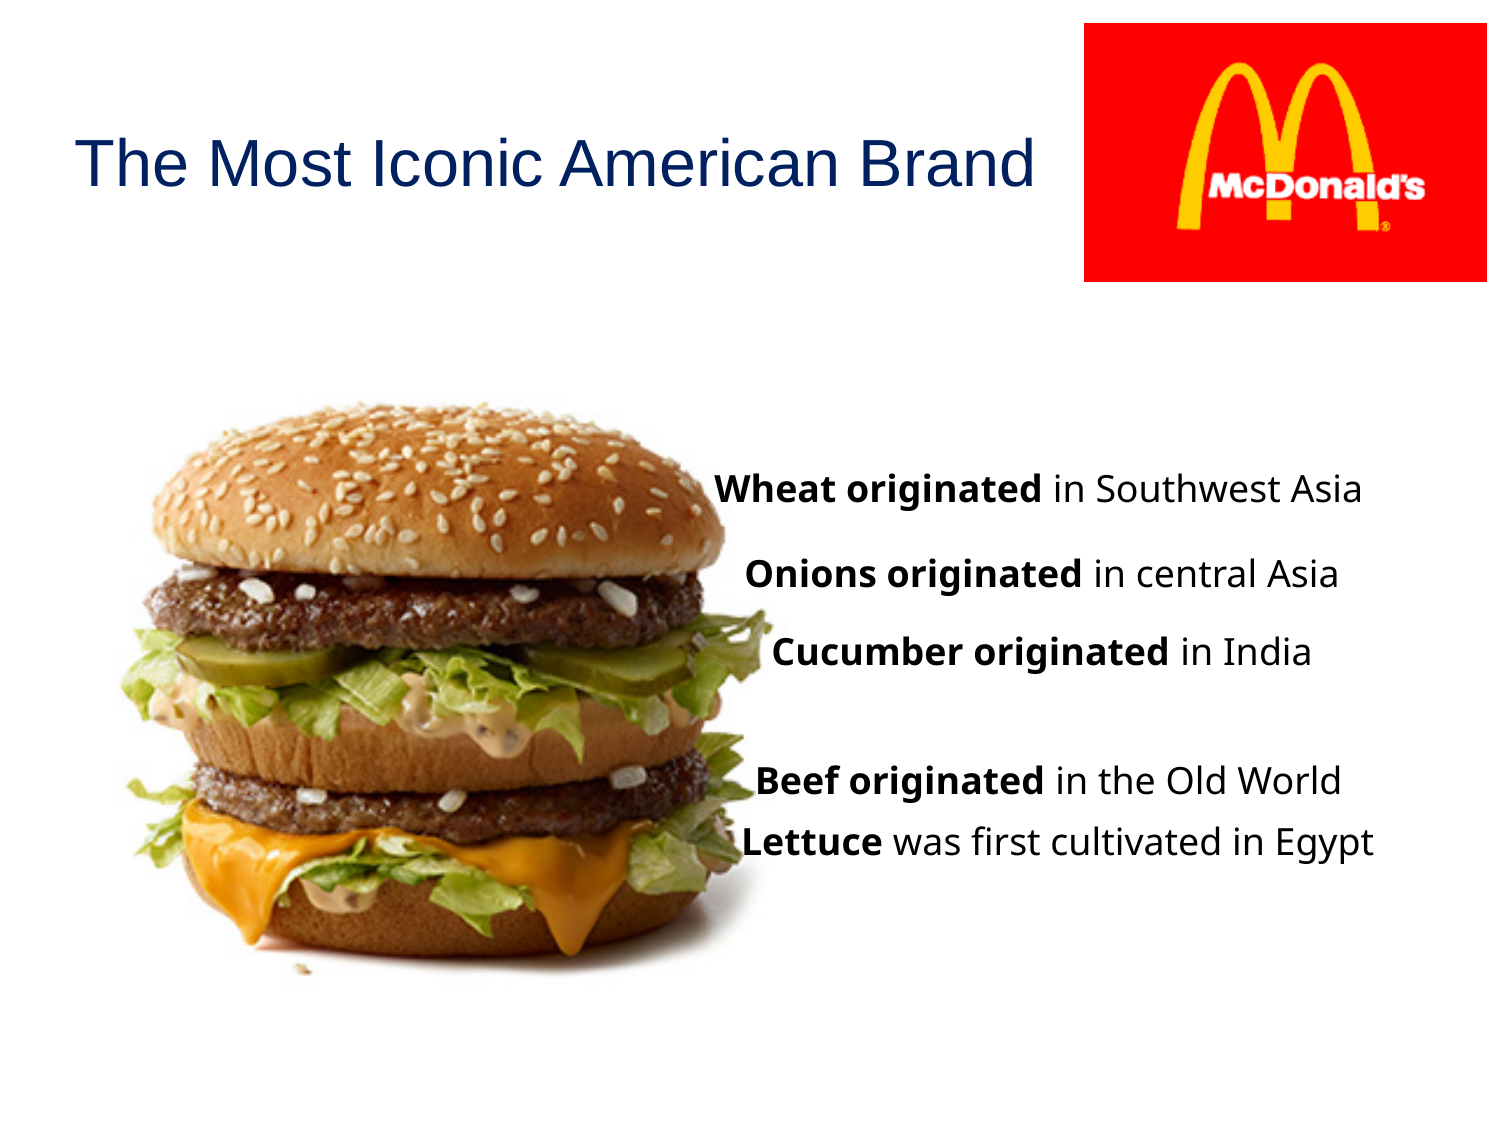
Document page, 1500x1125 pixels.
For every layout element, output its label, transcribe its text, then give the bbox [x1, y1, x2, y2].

picture [1084, 23, 1487, 282]
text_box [715, 457, 1374, 872]
picture [95, 300, 798, 1002]
title The Most Iconic American Brand [13, 56, 1084, 274]
